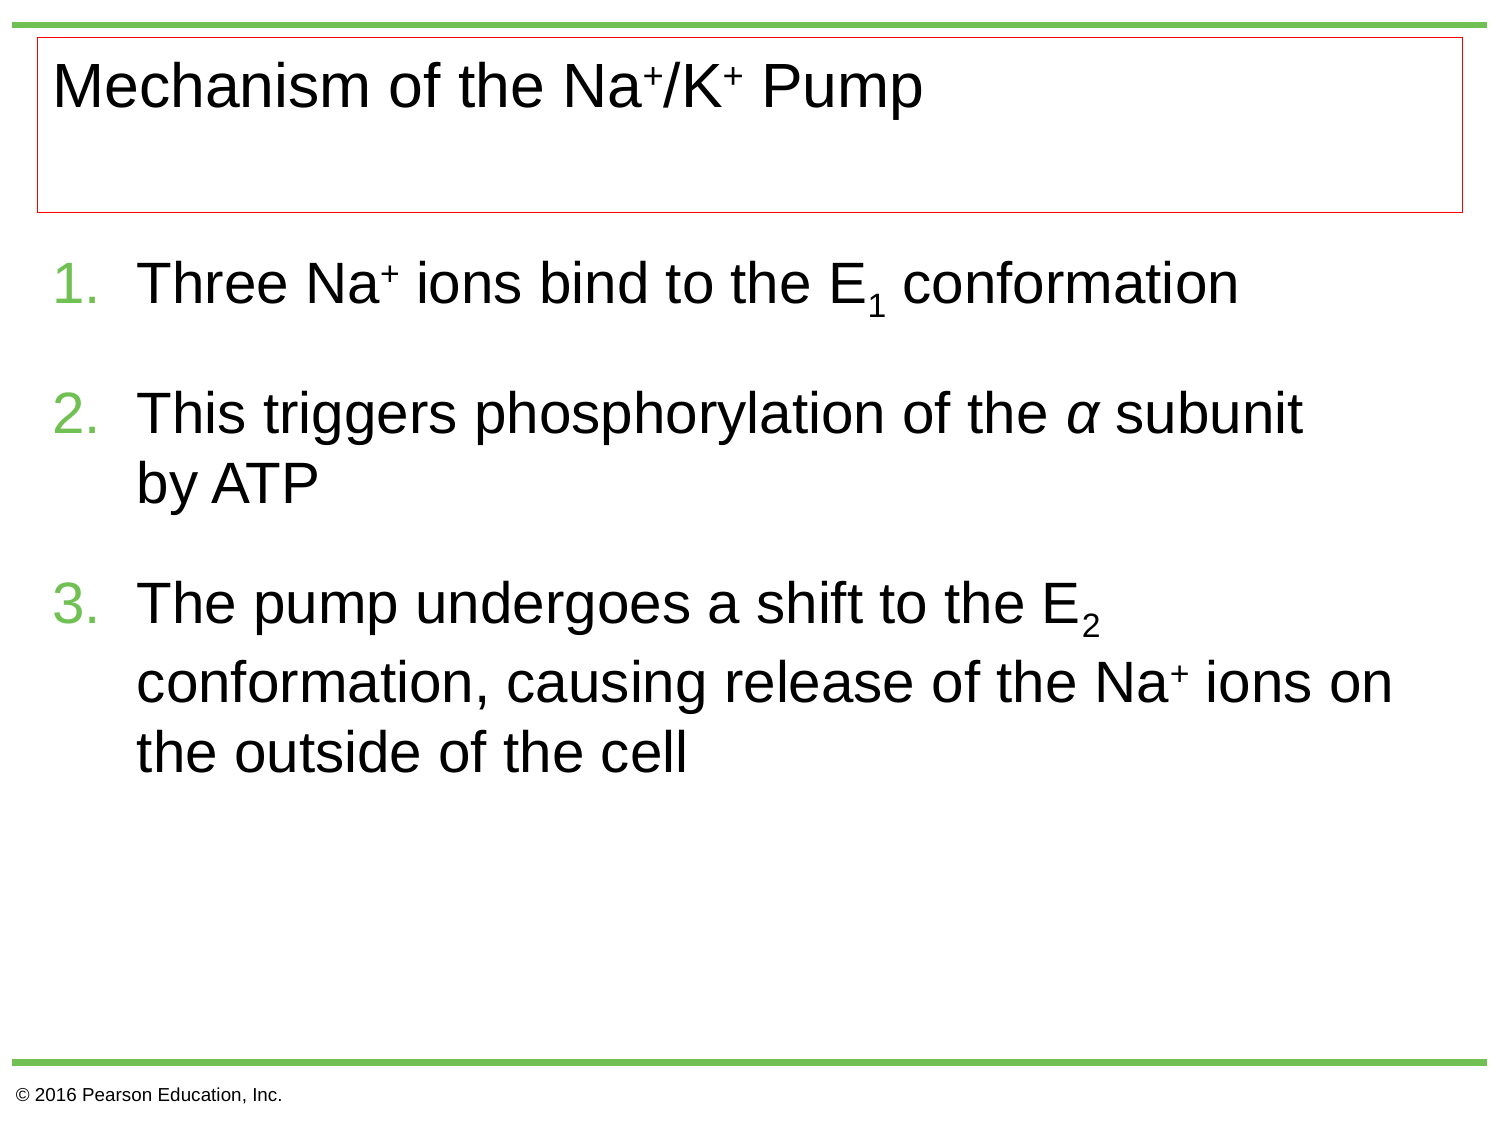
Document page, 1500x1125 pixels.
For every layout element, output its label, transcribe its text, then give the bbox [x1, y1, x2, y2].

list Three Na+ ions bind to the E1 conformation This triggers phosphorylation of the α subunit by ATP The pump undergoes a shift to the E2 conformation, causing release of the Na+ ions on the outside of the cell [37, 237, 1463, 1050]
footer © 2016 Pearson Education, Inc. [0, 1062, 476, 1125]
title Mechanism of the Na+/K+ Pump [37, 37, 1463, 213]
